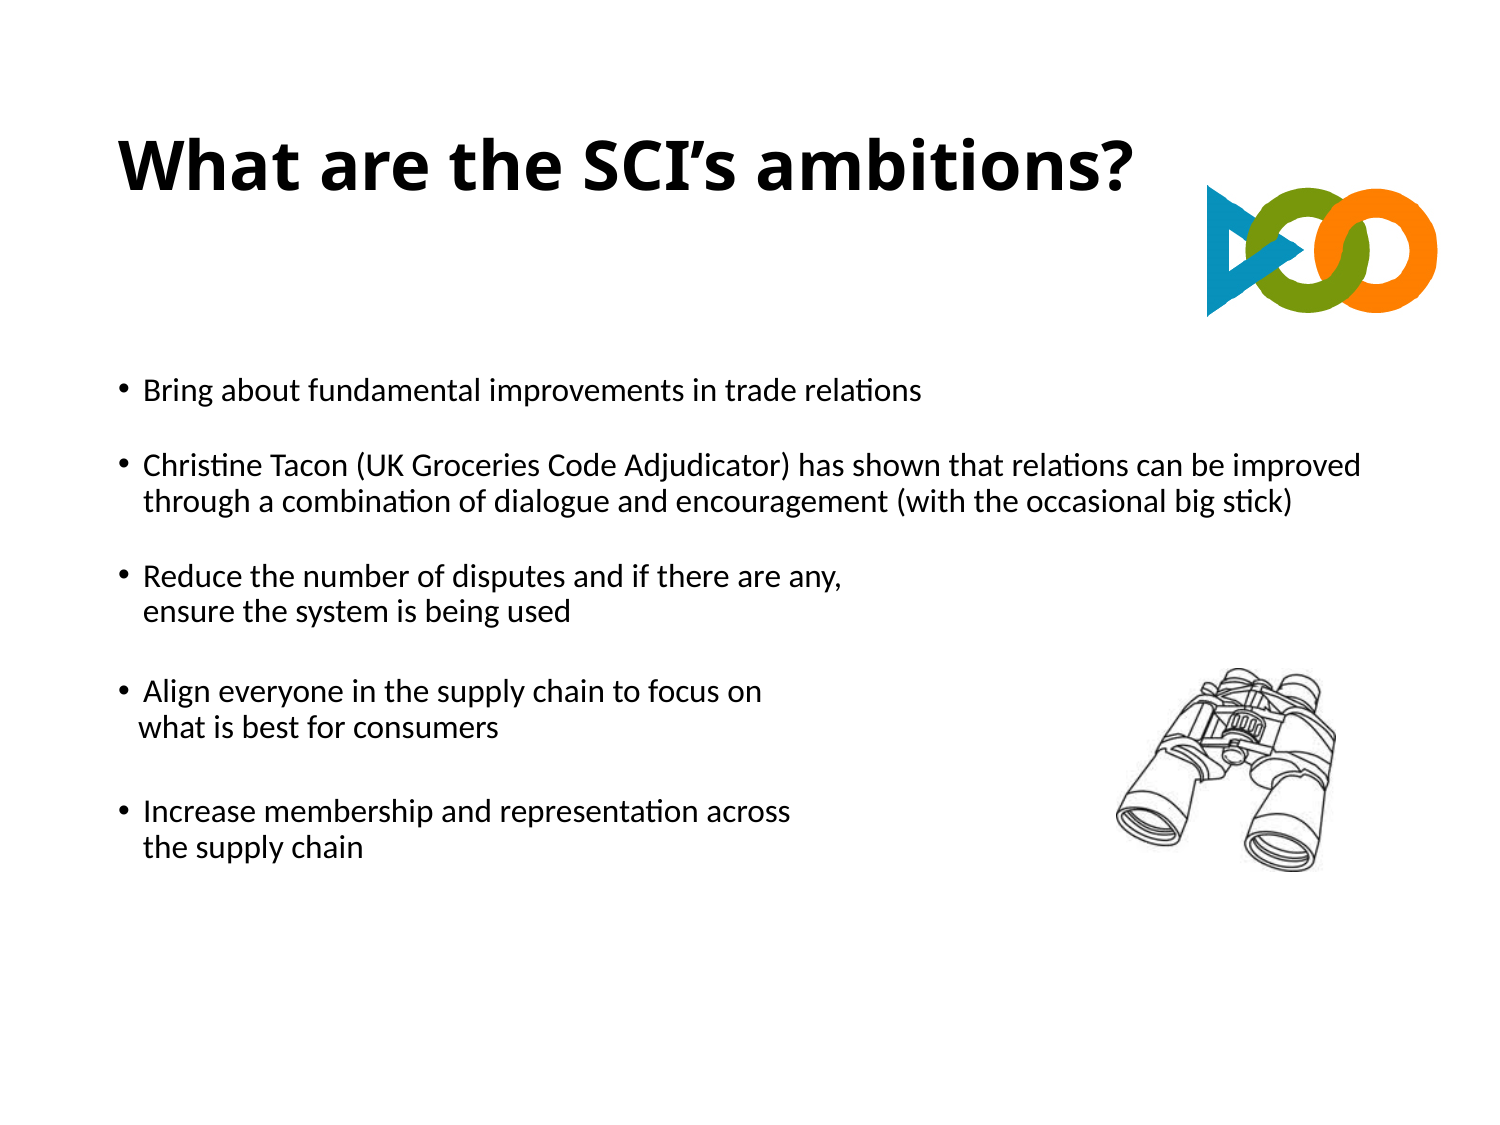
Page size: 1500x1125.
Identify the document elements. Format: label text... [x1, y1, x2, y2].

list Bring about fundamental improvements in trade relations Christine Tacon (UK Groceries Code Adjudicator) has shown that relations can be improved through a combination of dialogue and encouragement (with the occasional big stick) Reduce the number of disputes and if there are any, ensure the system is being used Align everyone in the supply chain to focus on what is best for consumers Increase membership and representation across the supply chain [103, 365, 1397, 914]
picture [1116, 668, 1336, 872]
title What are the SCI’s ambitions? [103, 59, 1397, 278]
picture [1191, 185, 1454, 318]
